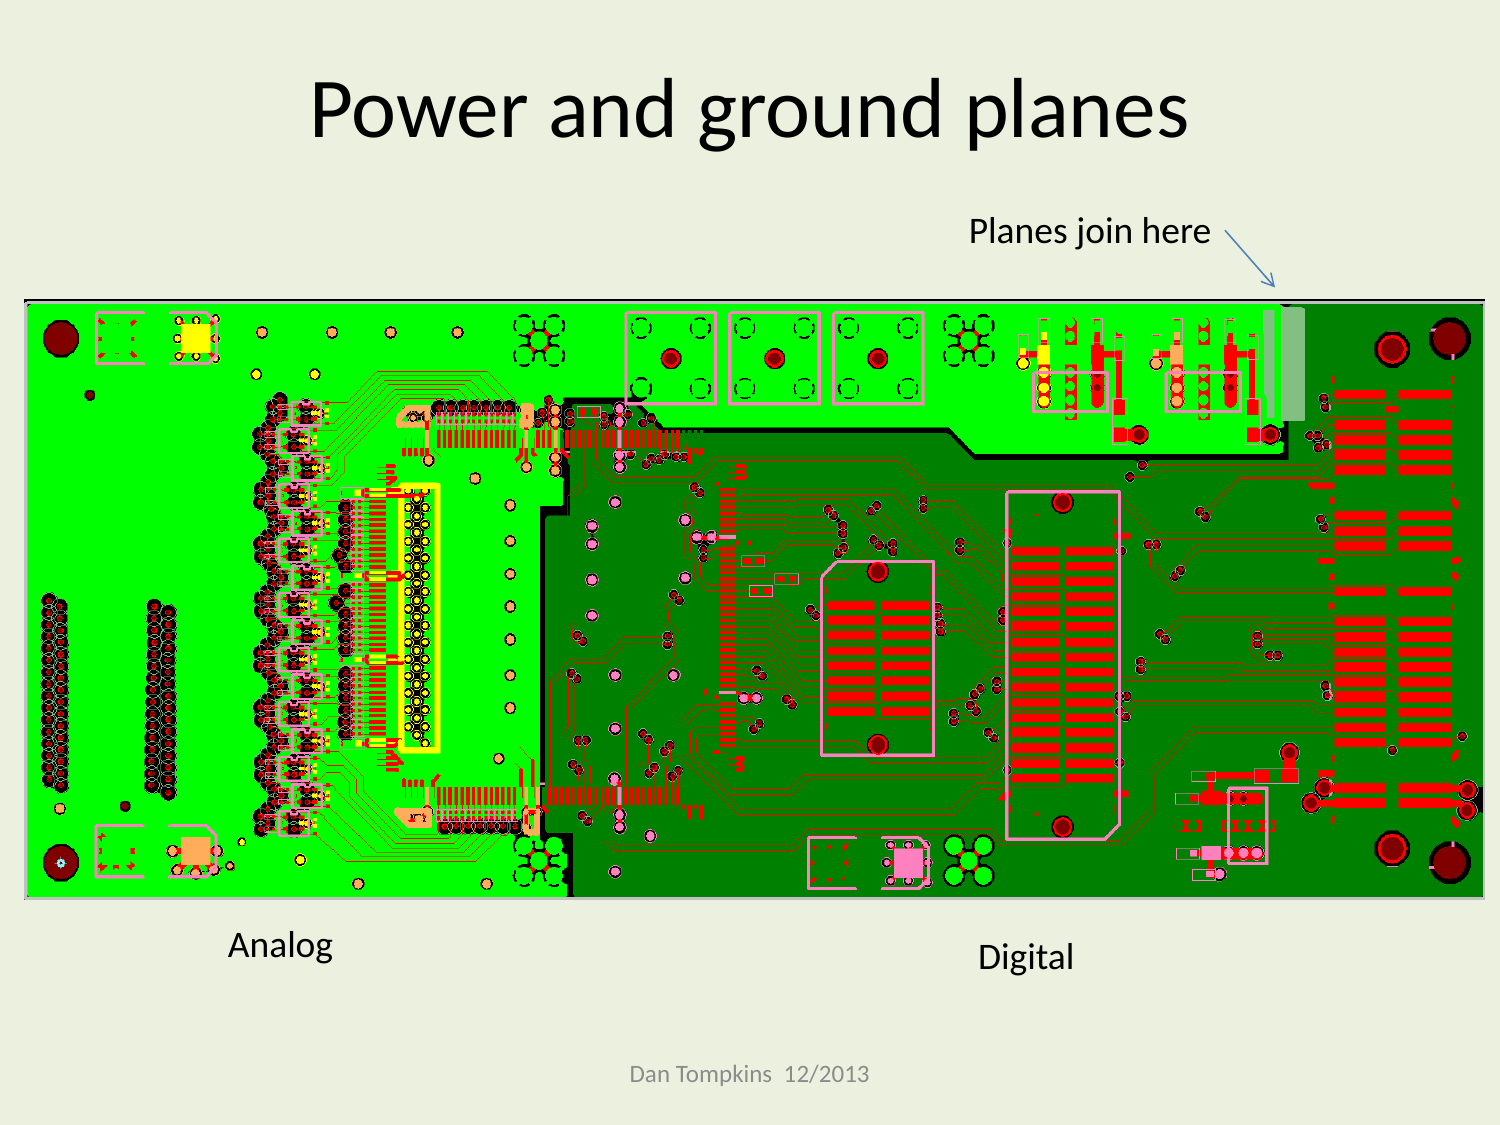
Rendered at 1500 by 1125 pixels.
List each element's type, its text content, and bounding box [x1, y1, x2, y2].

text_box Planes join here [954, 198, 1227, 258]
text_box Analog [213, 912, 349, 973]
picture [24, 299, 1485, 901]
text_box Digital [963, 924, 1090, 985]
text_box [1224, 230, 1276, 288]
footer Dan Tompkins 12/2013 [512, 1042, 988, 1103]
title Power and ground planes [75, 45, 1425, 163]
